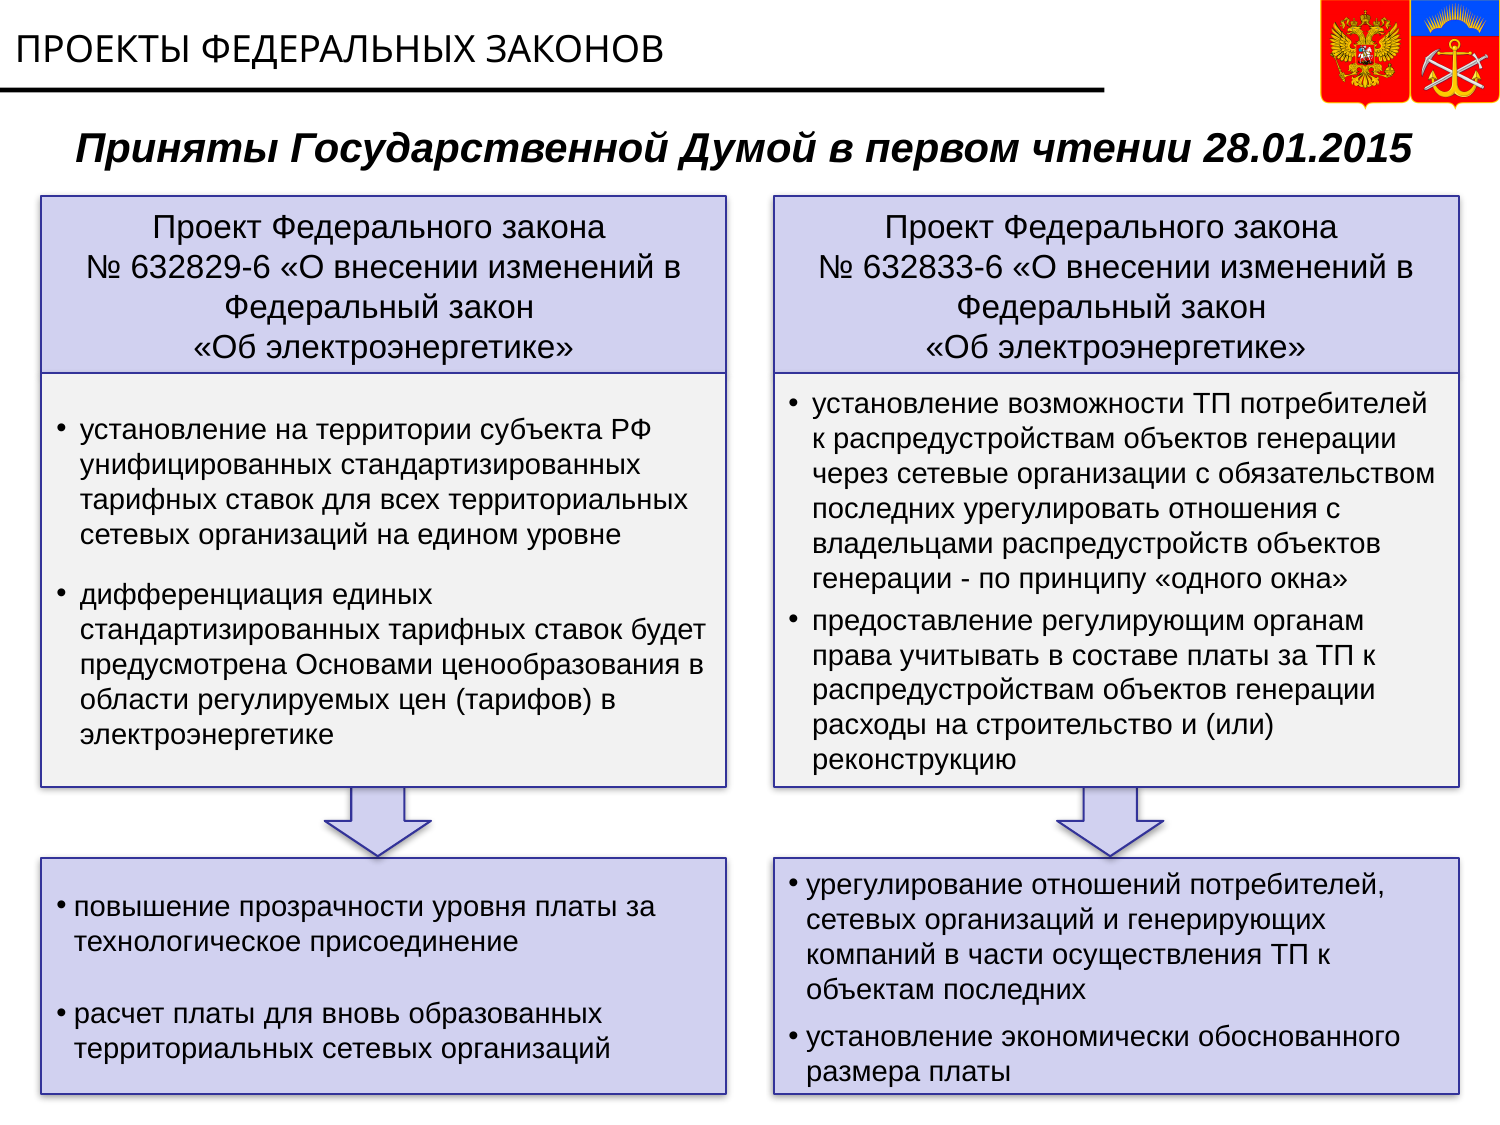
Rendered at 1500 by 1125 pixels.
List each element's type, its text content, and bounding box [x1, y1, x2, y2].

text_box [1055, 797, 1166, 858]
picture [1320, 0, 1500, 110]
text_box Приняты Государственной Думой в первом чтении 28.01.2015 [0, 113, 1494, 179]
text_box Проект Федерального закона № 632829-6 «О внесении изменений в Федеральный закон «Об электроэнергетике» [39, 194, 728, 371]
text_box установление возможности ТП потребителей к распредустройствам объектов генерации через сетевые организации с обязательством последних урегулировать отношения с владельцами распредустройств объектов генерации - по принципу «одного окна» предоставление регулирующим органам права учитывать в составе платы за ТП к распредустройствам объектов генерации расходы на строительство и (или) реконструкцию [772, 371, 1461, 789]
text_box Проекты федеральных законов [0, 17, 1315, 78]
text_box установление на территории субъекта РФ унифицированных стандартизированных тарифных ставок для всех территориальных сетевых организаций на едином уровне дифференциация единых стандартизированных тарифных ставок будет предусмотрена Основами ценообразования в области регулируемых цен (тарифов) в электроэнергетике [39, 371, 728, 789]
text_box Проект Федерального закона № 632833-6 «О внесении изменений в Федеральный закон «Об электроэнергетике» [772, 194, 1461, 371]
text_box повышение прозрачности уровня платы за технологическое присоединение расчет платы для вновь образованных территориальных сетевых организаций [39, 856, 728, 1096]
text_box [322, 797, 433, 858]
text_box урегулирование отношений потребителей, сетевых организаций и генерирующих компаний в части осуществления ТП к объектам последних установление экономически обоснованного размера платы [771, 856, 1461, 1096]
